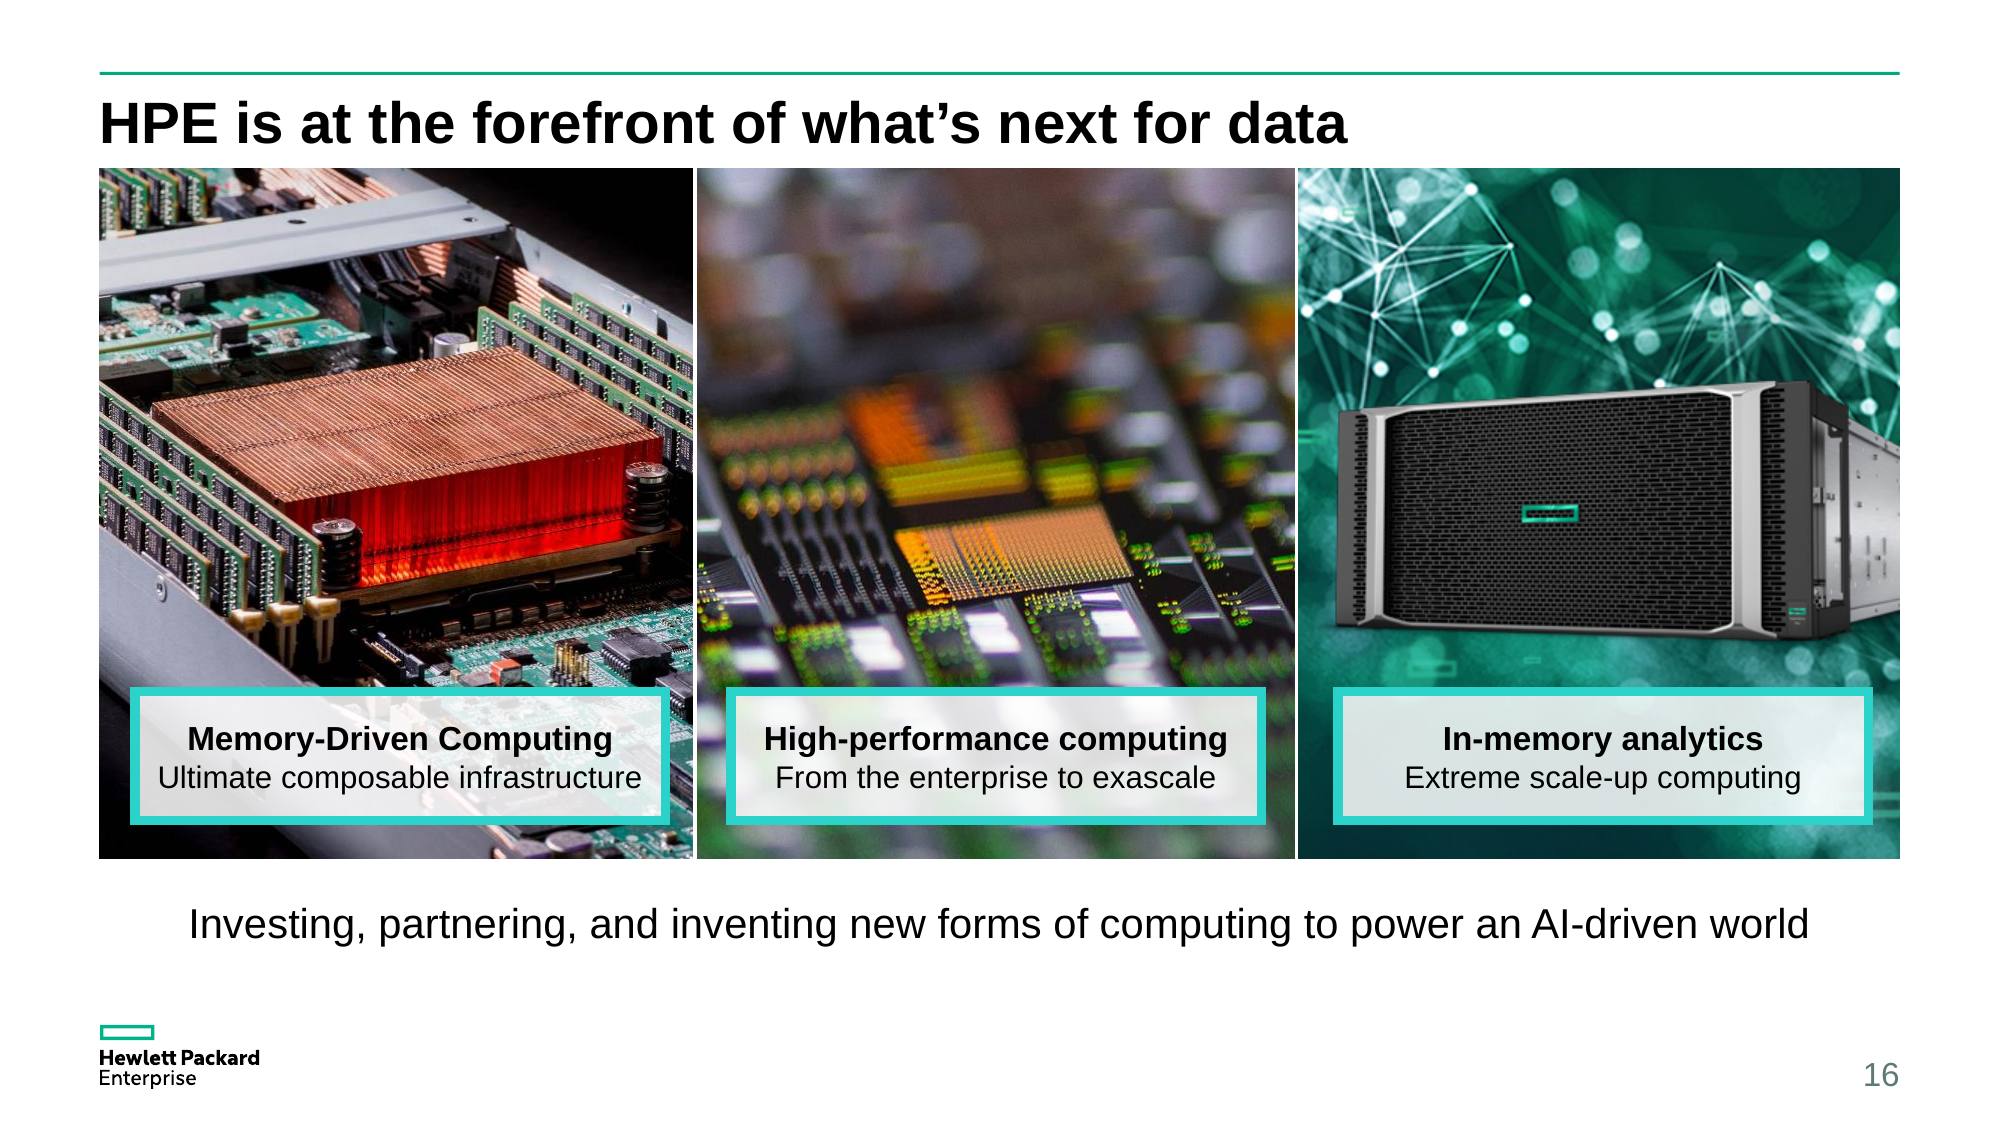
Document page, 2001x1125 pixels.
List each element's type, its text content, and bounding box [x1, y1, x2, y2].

picture [99, 168, 694, 859]
title HPE is at the forefront of what’s next for data [99, 85, 1900, 225]
picture [697, 168, 1900, 859]
text_box Investing, partnering, and inventing new forms of computing to power an AI-driven world [99, 896, 1900, 965]
slide_number 16 [1812, 1054, 1900, 1093]
